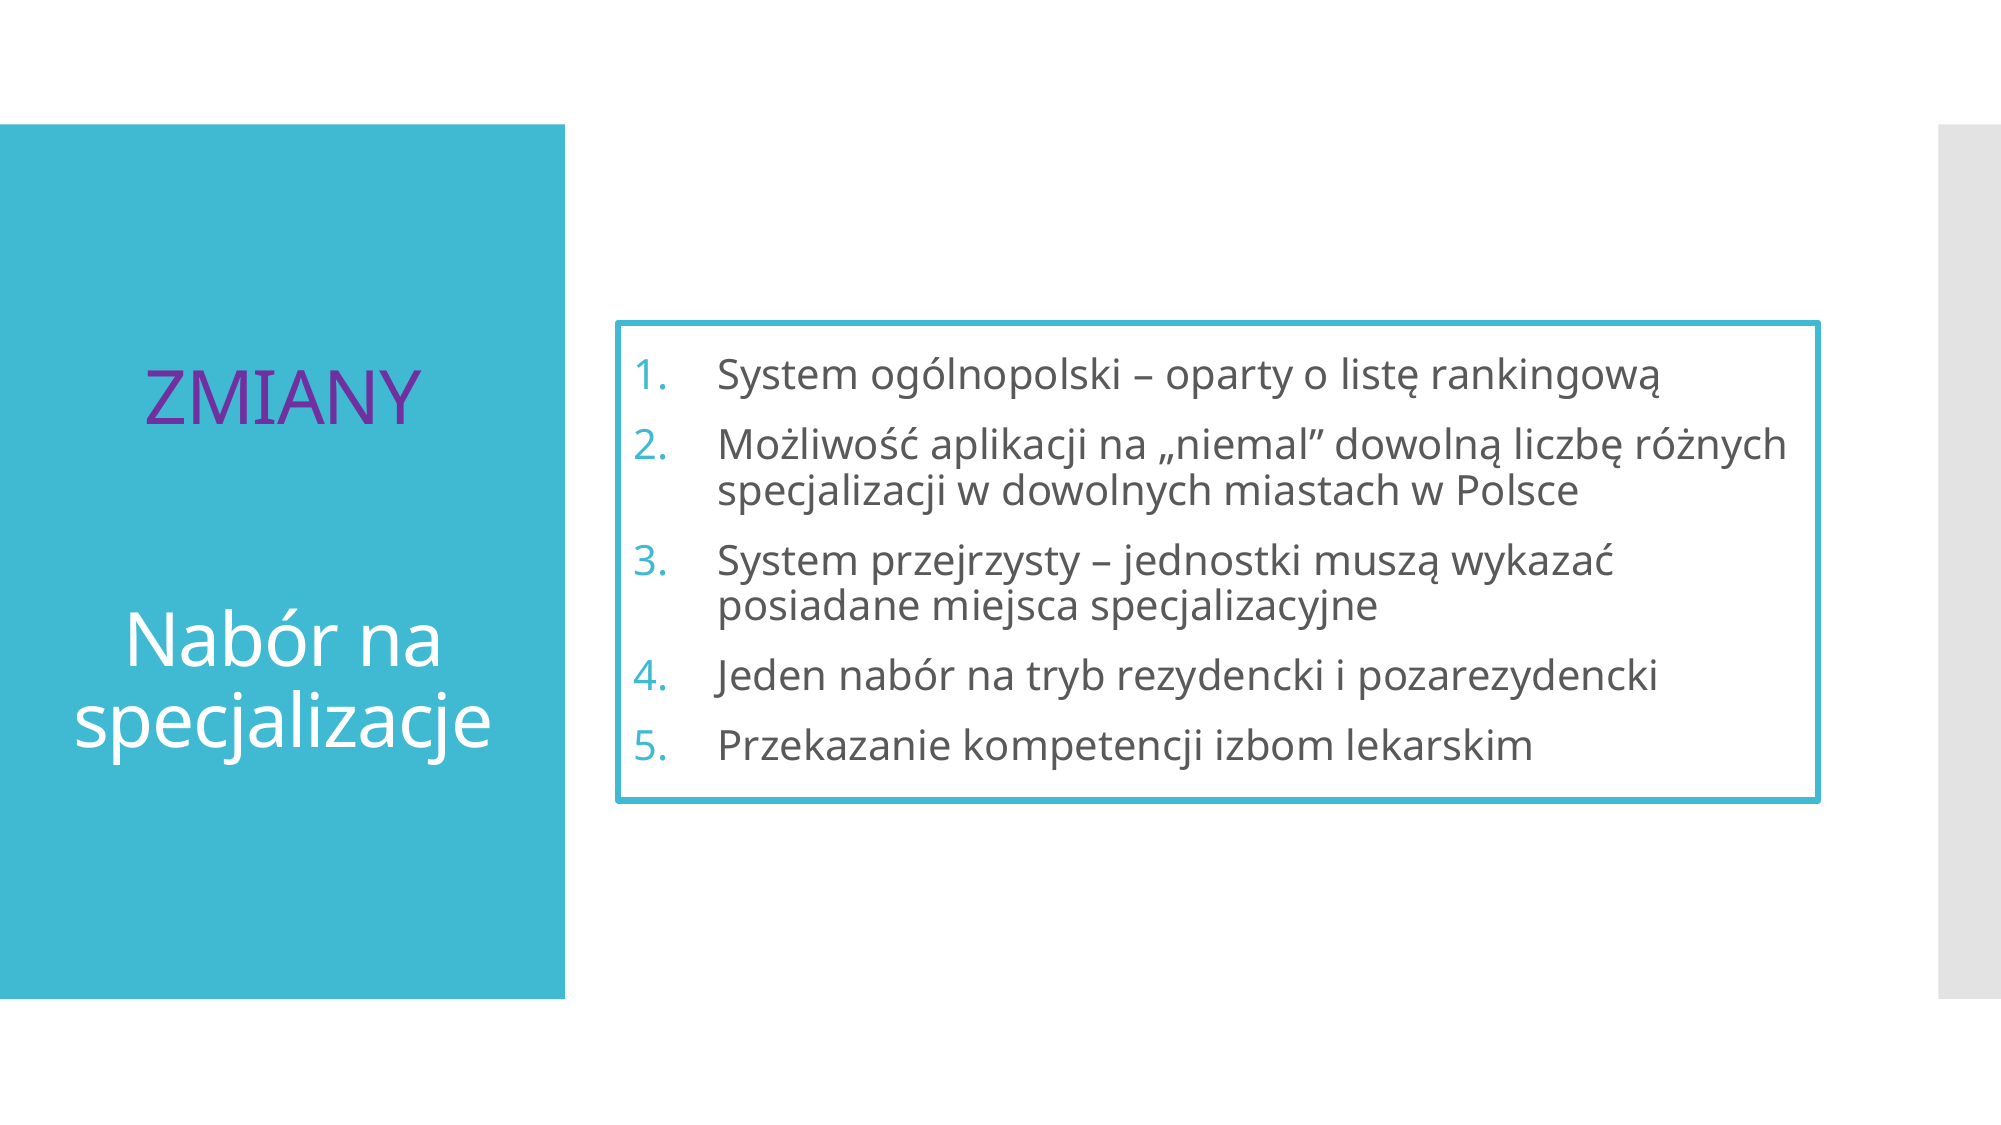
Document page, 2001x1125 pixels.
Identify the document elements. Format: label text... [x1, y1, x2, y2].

title ZMIANY Nabór na specjalizacje [41, 184, 525, 940]
list System ogólnopolski – oparty o listę rankingową Możliwość aplikacji na „niemal” dowolną liczbę różnych specjalizacji w dowolnych miastach w Polsce System przejrzysty – jednostki muszą wykazać posiadane miejsca specjalizacyjne Jeden nabór na tryb rezydencki i pozarezydencki Przekazanie kompetencji izbom lekarskim [618, 322, 1819, 801]
